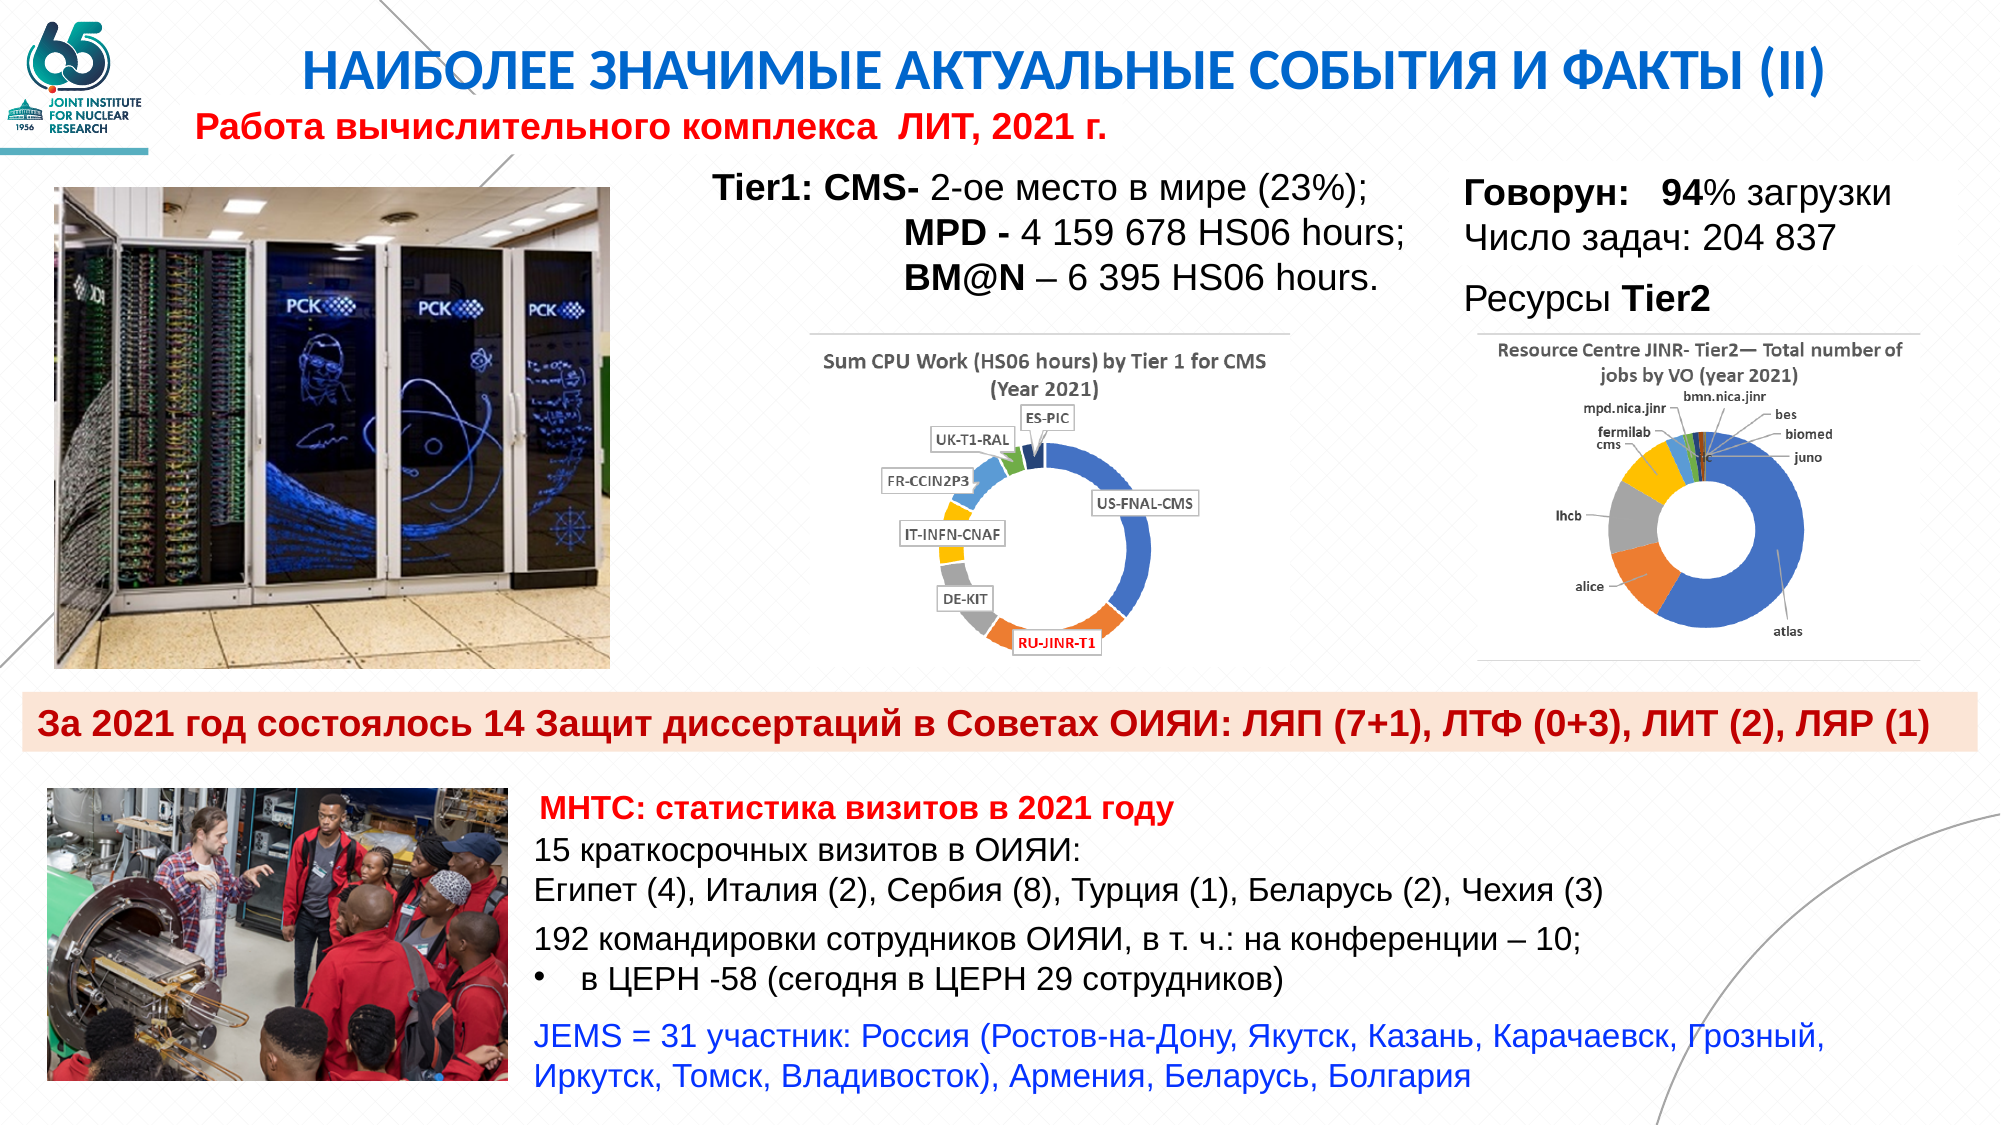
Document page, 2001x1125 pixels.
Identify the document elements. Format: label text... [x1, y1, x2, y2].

picture [1477, 333, 1921, 661]
text_box 15 краткосрочных визитов в ОИЯИ: Египет (4), Италия (2), Сербия (8), Турция (1), Беларусь (2), Чехия (3) [518, 821, 1935, 909]
text_box Tier1: CMS- 2-ое место в мире (23%); MPD - 4 159 678 HS06 hours; BM@N – 6 395 HS06 hours. [697, 155, 1457, 305]
text_box 192 командировки сотрудников ОИЯИ, в т. ч.: на конференции – 10; в ЦЕРН -58 (сегодня в ЦЕРН 29 сотрудников) [518, 909, 1942, 1004]
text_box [0, 21, 149, 156]
picture [46, 788, 509, 1081]
text_box За 2021 год состоялось 14 Защит диссертаций в Советах ОИЯИ: ЛЯП (7+1), ЛТФ (0+3), ЛИТ (2), ЛЯР (1) [22, 691, 1978, 752]
text_box МНТС: статистика визитов в 2021 году [524, 778, 1525, 834]
text_box Ресурсы Тier2 [1448, 266, 2000, 327]
picture [54, 187, 610, 669]
picture [809, 333, 1291, 667]
text_box Работа вычислительного комплекса ЛИТ, 2021 г. [180, 94, 1123, 155]
text_box JEMS = 31 участник: Россия (Ростов-на-Дону, Якутск, Казань, Карачаевск, Грозный, Иркутск, Томск, Владивосток), Армения, Беларусь, Болгария [518, 1006, 1964, 1102]
text_box Говорун: 94% загрузки Число задач: 204 837 [1457, 160, 1958, 266]
text_box Наиболее значимые актуальные события и факты (II) [208, 31, 1921, 110]
